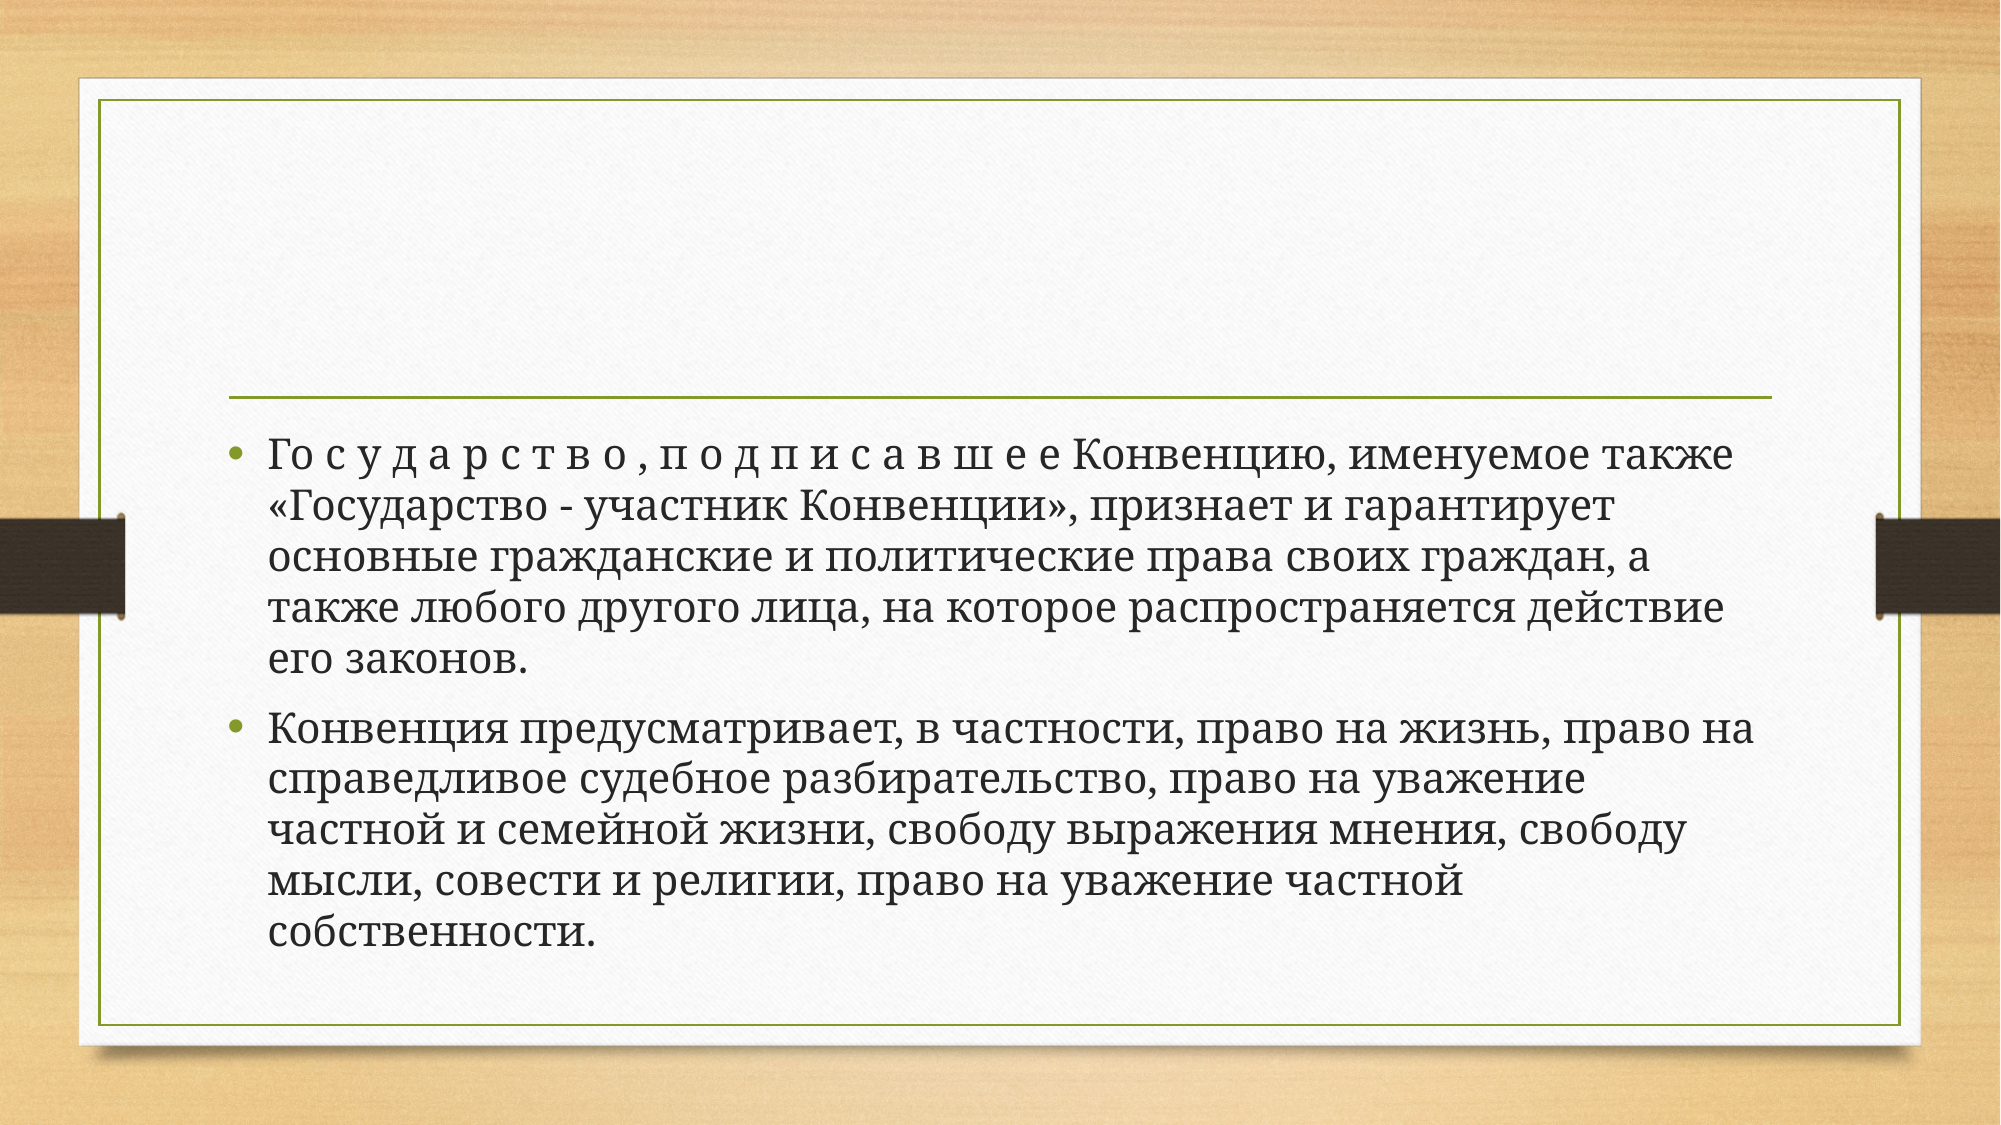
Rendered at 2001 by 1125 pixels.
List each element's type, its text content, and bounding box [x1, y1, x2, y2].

picture [0, 0, 2001, 1125]
list Го с у д а р с т в о , п о д п и с а в ш е е Конвенцию, именуемое также «Государство - участник Конвенции», признает и гарантирует основные гражданские и политические права своих граждан, а также любого другого лица, на которое распространяется действие его законов. Конвенция предусматривает, в частности, право на жизнь, право на справедливое судебное разбирательство, право на уважение частной и семейной жизни, свободу выражения мнения, свободу мысли, совести и религии, право на уважение частной собственности. [212, 419, 1788, 964]
